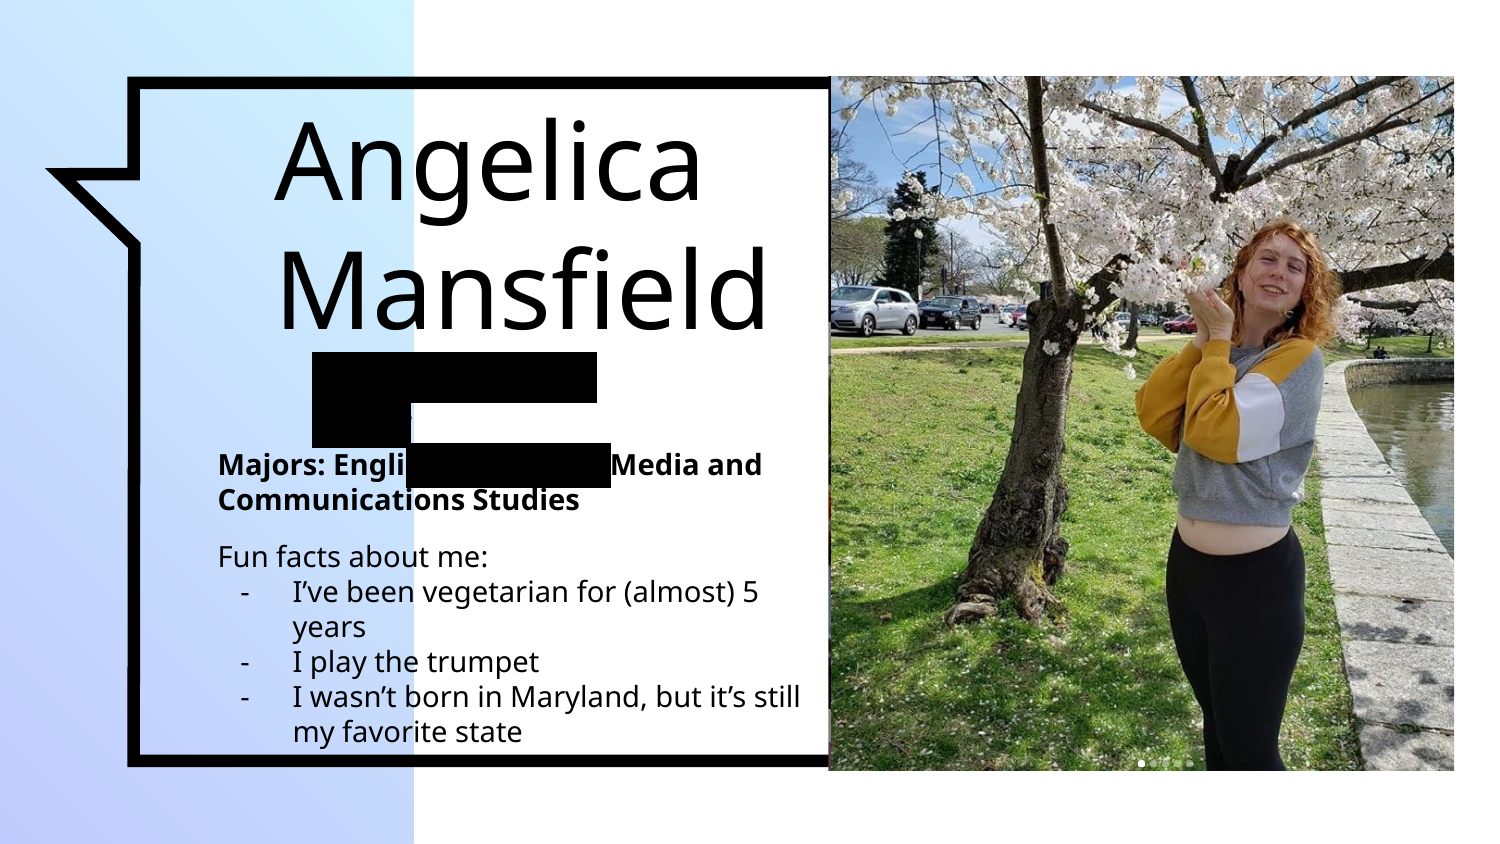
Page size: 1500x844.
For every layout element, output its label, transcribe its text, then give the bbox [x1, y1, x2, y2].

text_box Majors: English Literature; Media and Communications Studies Fun facts about me: I’ve been vegetarian for (almost) 5 years I play the trumpet I wasn’t born in Maryland, but it’s still my favorite state [202, 431, 823, 669]
picture [828, 76, 1455, 771]
subtitle Senior Managing Editor (she/her/hers) [296, 339, 721, 431]
title Angelica Mansfield [259, 76, 826, 267]
